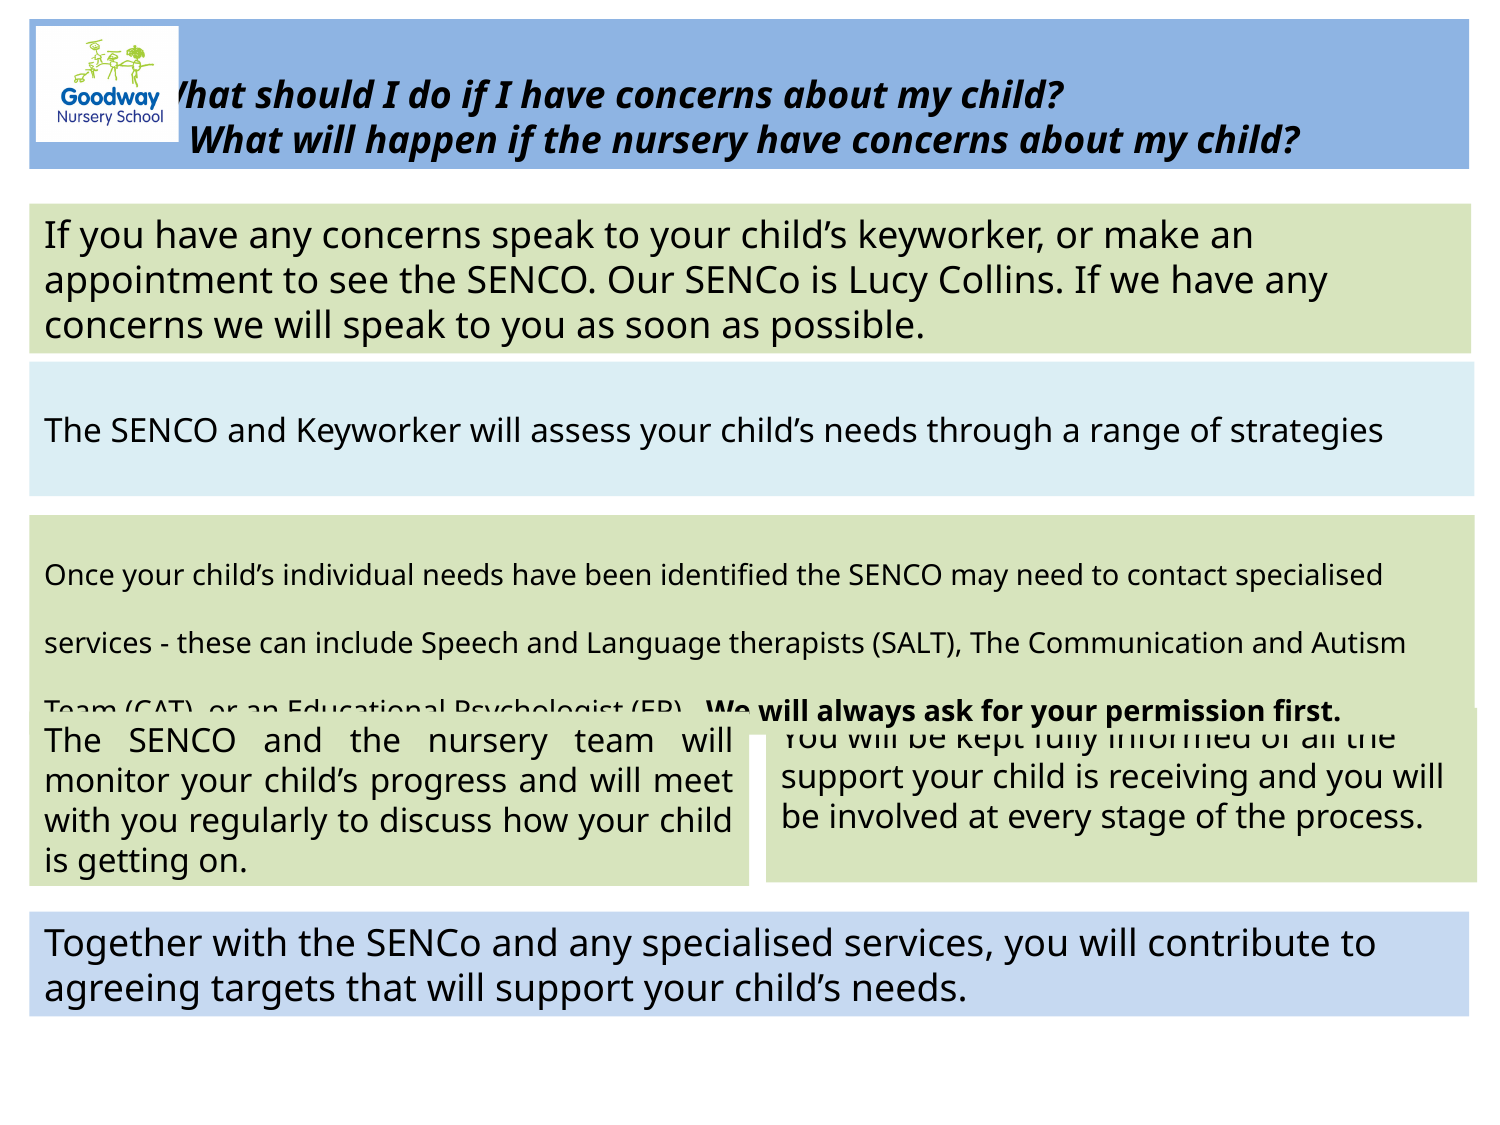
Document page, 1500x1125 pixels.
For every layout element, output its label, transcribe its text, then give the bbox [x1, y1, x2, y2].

text_box Once your child’s individual needs have been identified the SENCO may need to contact specialised services - these can include Speech and Language therapists (SALT), The Communication and Autism Team (CAT), or an Educational Psychologist (EP). We will always ask for your permission first. [29, 515, 1475, 735]
text_box The SENCO and the nursery team will monitor your child’s progress and will meet with you regularly to discuss how your child is getting on. [29, 711, 750, 886]
picture [35, 26, 179, 143]
text_box You will be kept fully informed of all the support your child is receiving and you will be involved at every stage of the process. [766, 707, 1478, 883]
text_box The SENCO and Keyworker will assess your child’s needs through a range of strategies [29, 361, 1475, 497]
text_box What should I do if I have concerns about my child? What will happen if the nursery have concerns about my child? [29, 19, 1470, 169]
text_box If you have any concerns speak to your child’s keyworker, or make an appointment to see the SENCO. Our SENCo is Lucy Collins. If we have any concerns we will speak to you as soon as possible. [29, 203, 1472, 354]
text_box Together with the SENCo and any specialised services, you will contribute to agreeing targets that will support your child’s needs. [29, 911, 1470, 1017]
